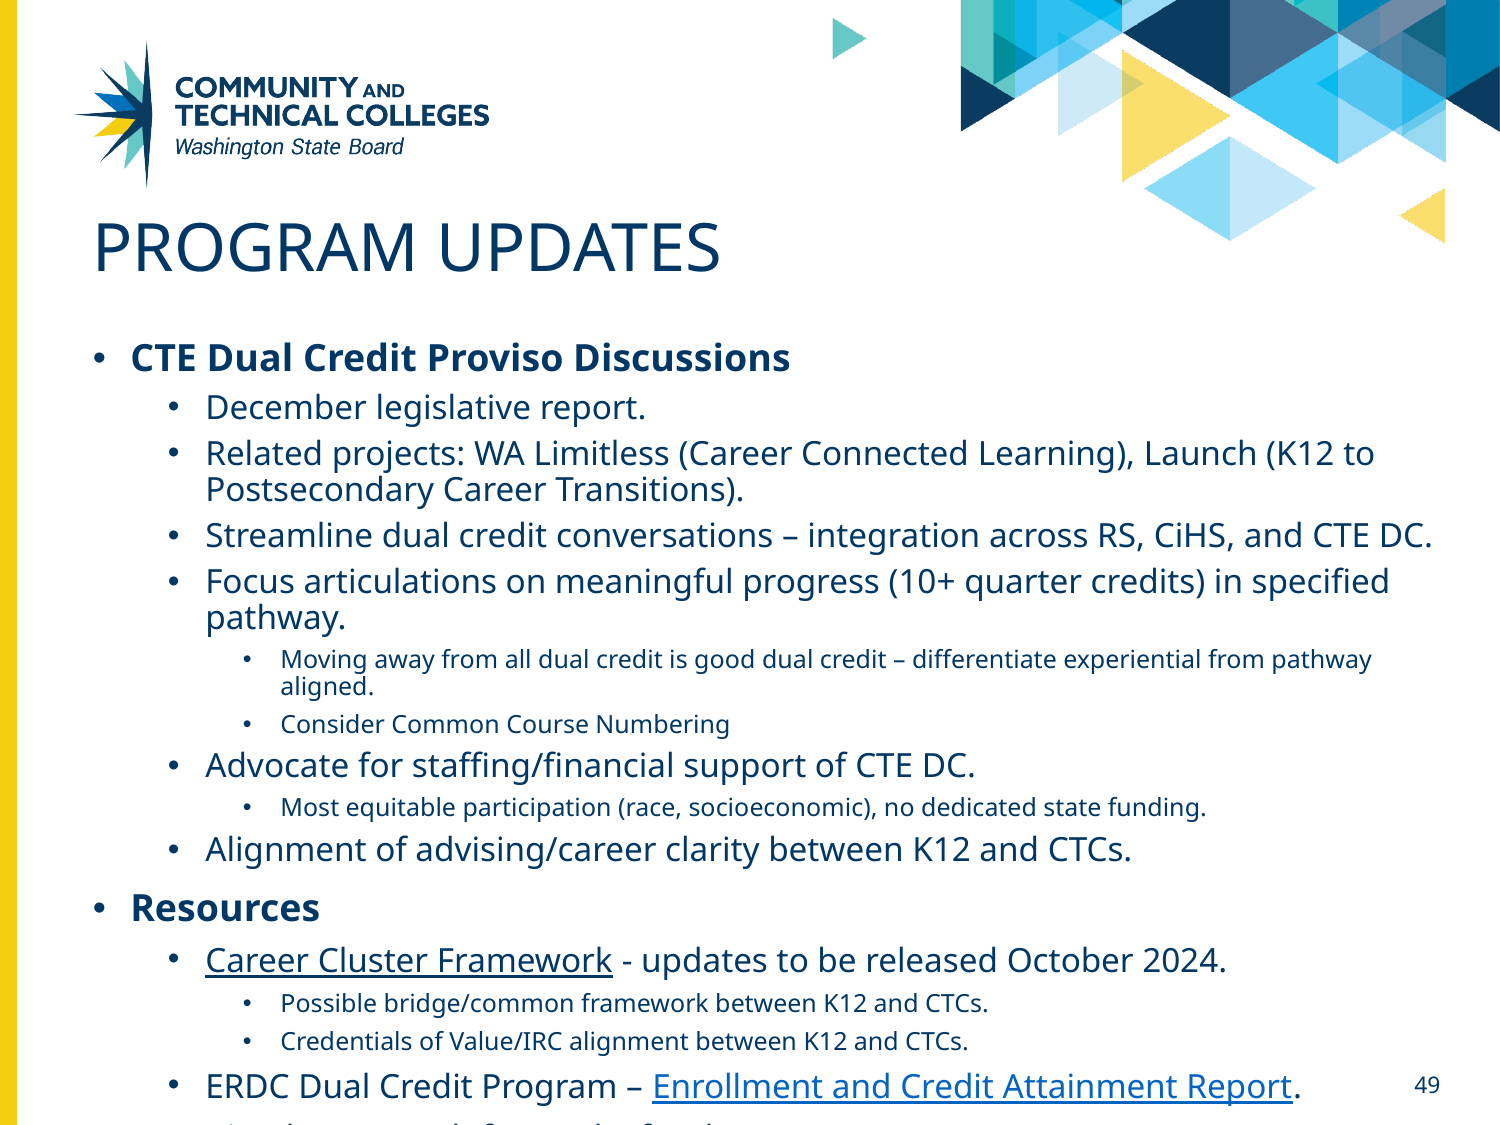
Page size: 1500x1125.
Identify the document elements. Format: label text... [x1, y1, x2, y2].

list CTE Dual Credit Proviso Discussions December legislative report. Related projects: WA Limitless (Career Connected Learning), Launch (K12 to Postsecondary Career Transitions). Streamline dual credit conversations – integration across RS, CiHS, and CTE DC. Focus articulations on meaningful progress (10+ quarter credits) in specified pathway. Moving away from all dual credit is good dual credit – differentiate experiential from pathway aligned. Consider Common Course Numbering Advocate for staffing/financial support of CTE DC. Most equitable participation (race, socioeconomic), no dedicated state funding. Alignment of advising/career clarity between K12 and CTCs. Resources Career Cluster Framework - updates to be released October 2024. Possible bridge/common framework between K12 and CTCs. Credentials of Value/IRC alignment between K12 and CTCs. ERDC Dual Credit Program – Enrollment and Credit Attainment Report. Big Blur research from Jobs for the Future. [77, 332, 1457, 1083]
slide_number 49 [1378, 1063, 1456, 1103]
picture [17, 25, 557, 228]
picture [832, 0, 1500, 243]
title Program Updates [77, 206, 1457, 306]
